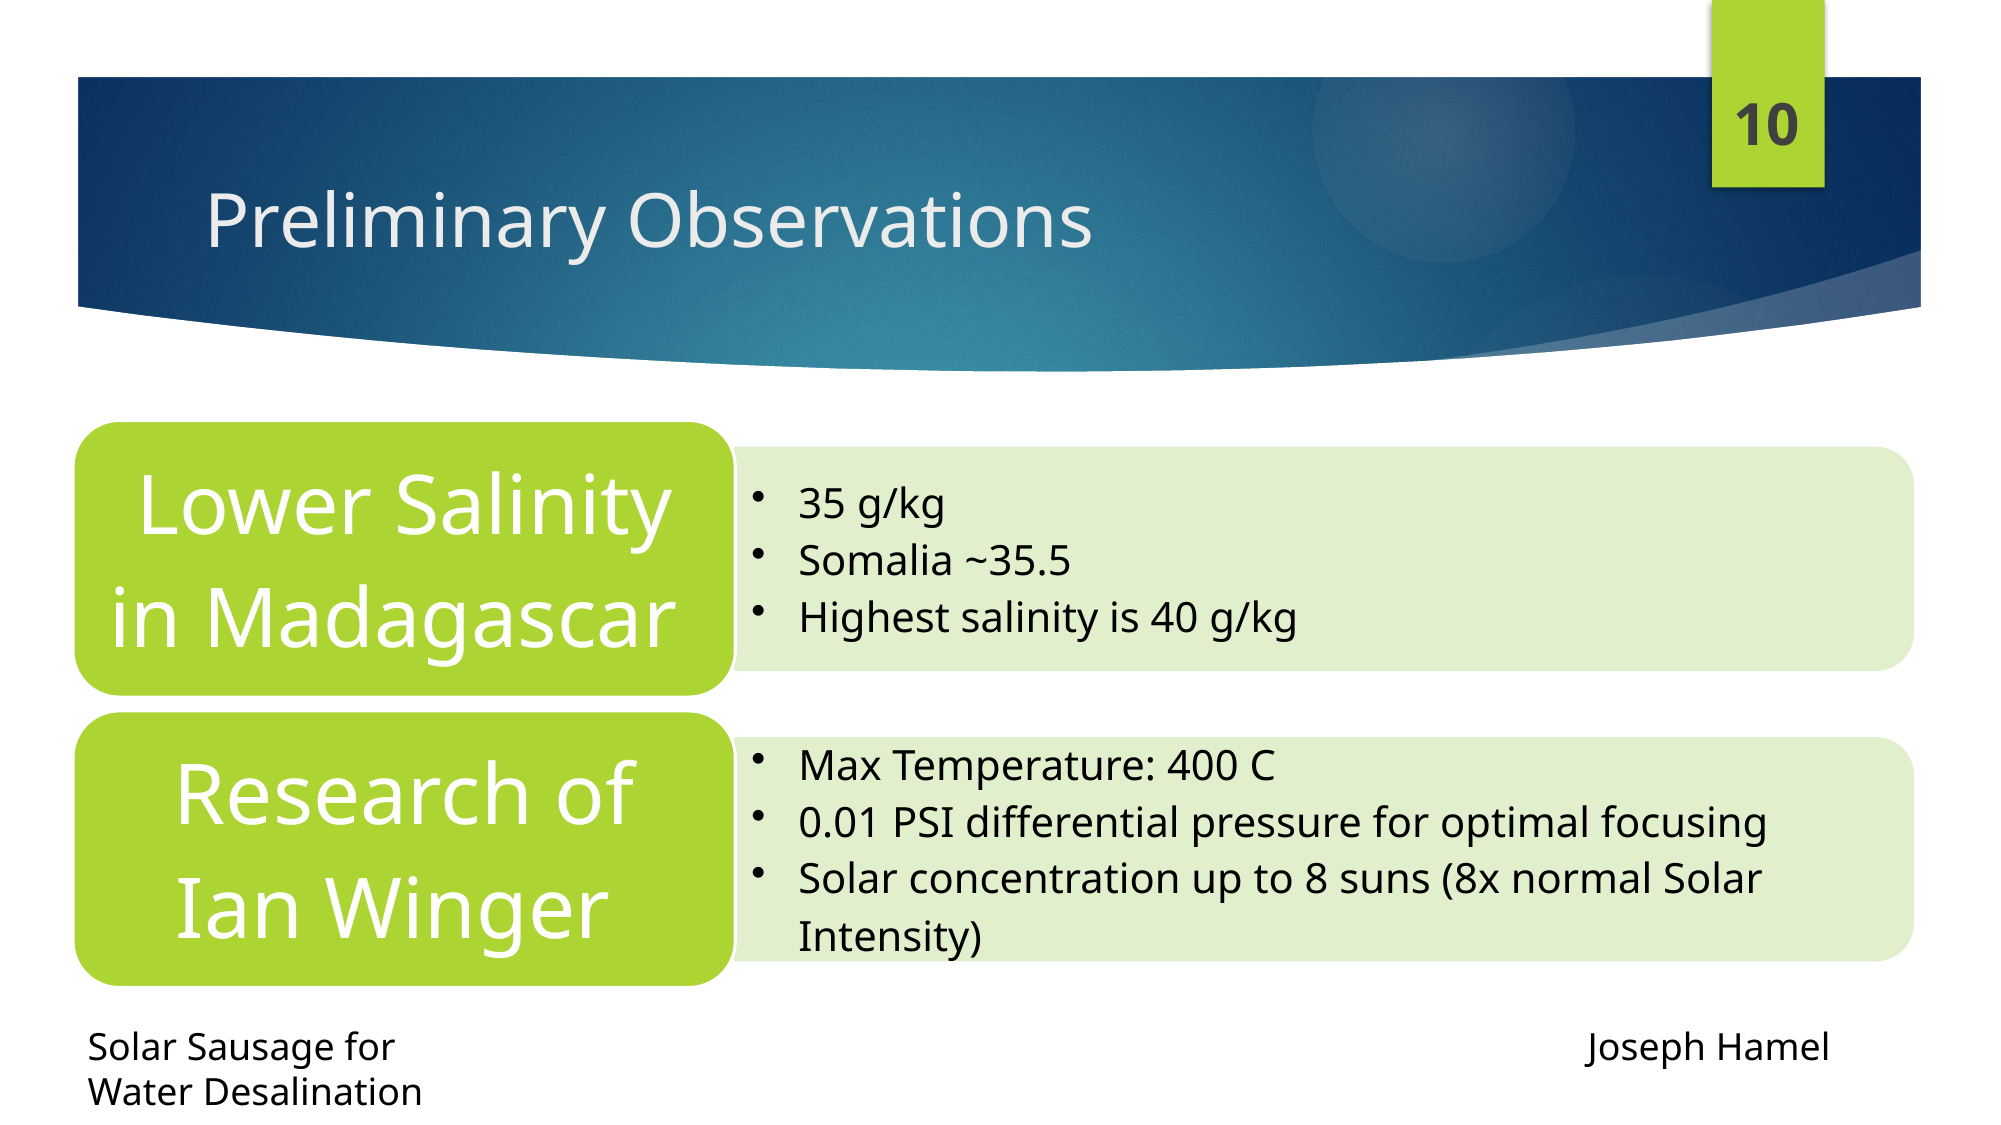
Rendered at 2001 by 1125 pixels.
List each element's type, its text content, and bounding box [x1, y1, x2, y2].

title Preliminary Observations [189, 159, 1627, 276]
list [72, 420, 1913, 988]
slide_number 10 [1698, 48, 1836, 175]
text_box Solar Sausage for Joseph Hamel Water Desalination [72, 1015, 2000, 1121]
